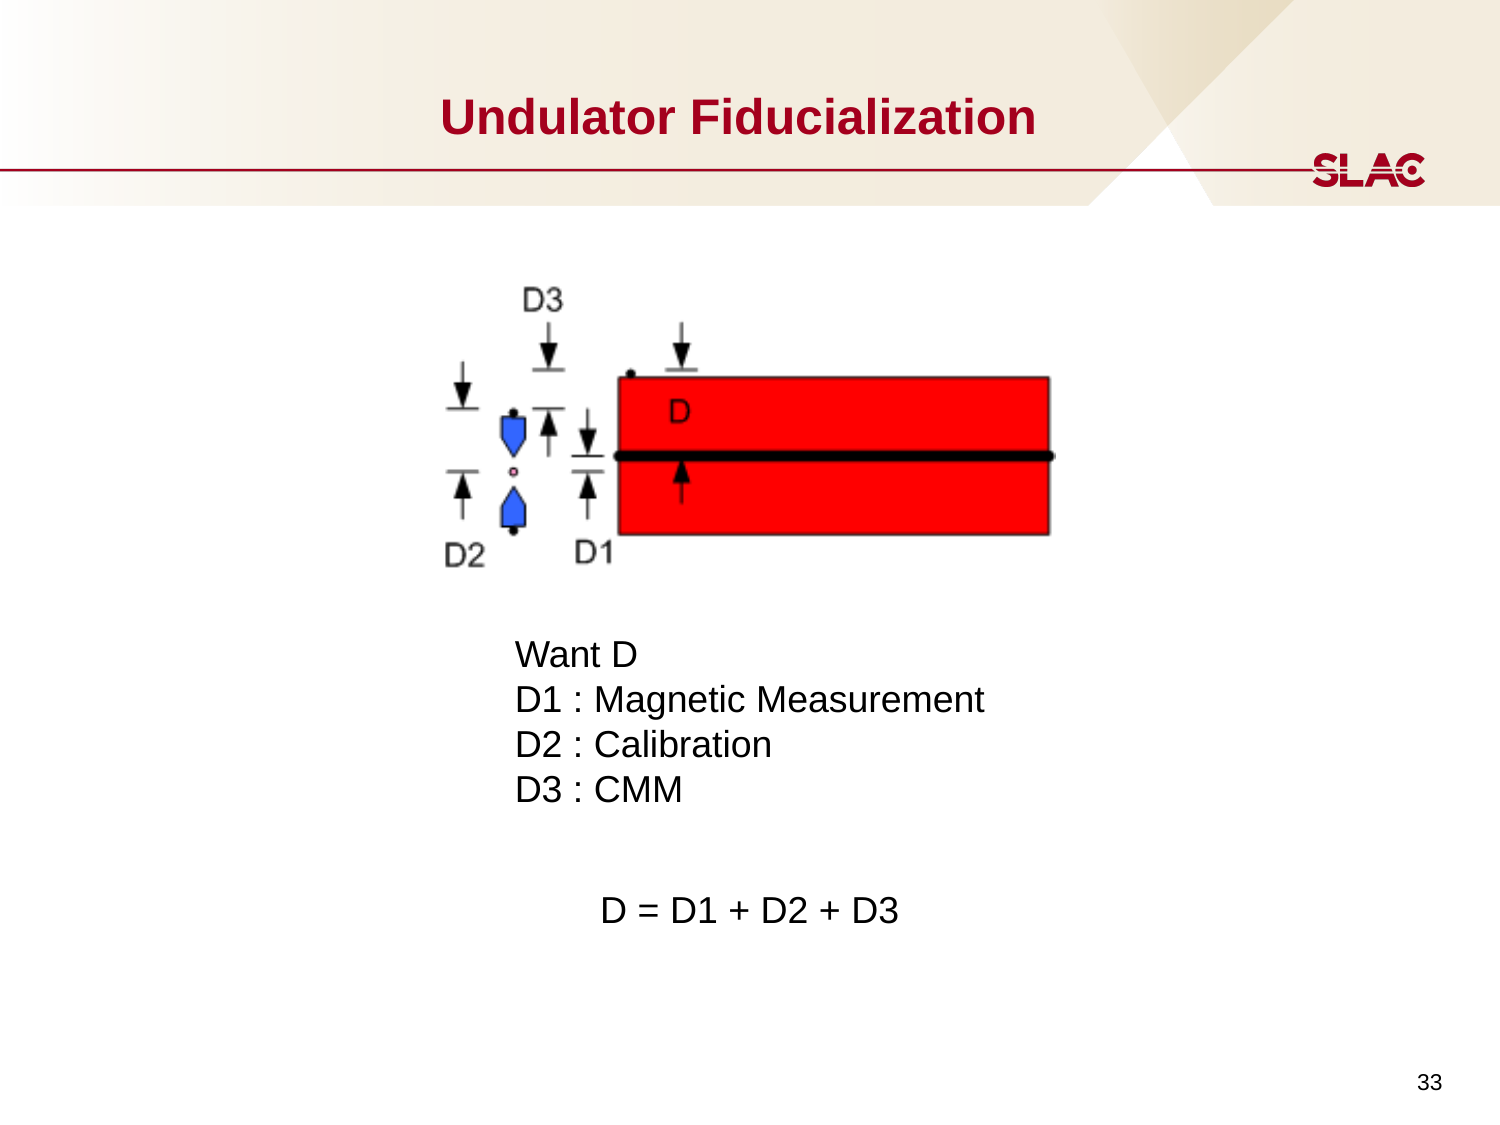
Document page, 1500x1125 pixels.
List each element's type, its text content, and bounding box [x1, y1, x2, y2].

text_box D = D1 + D2 + D3 [585, 878, 915, 939]
text_box Want D D1 : Magnetic Measurement D2 : Calibration D3 : CMM [499, 622, 1000, 818]
title Undulator Fiducialization [74, 21, 1404, 145]
picture [0, 0, 1500, 206]
picture [443, 277, 1056, 578]
slide_number 33 [1405, 1036, 1458, 1125]
